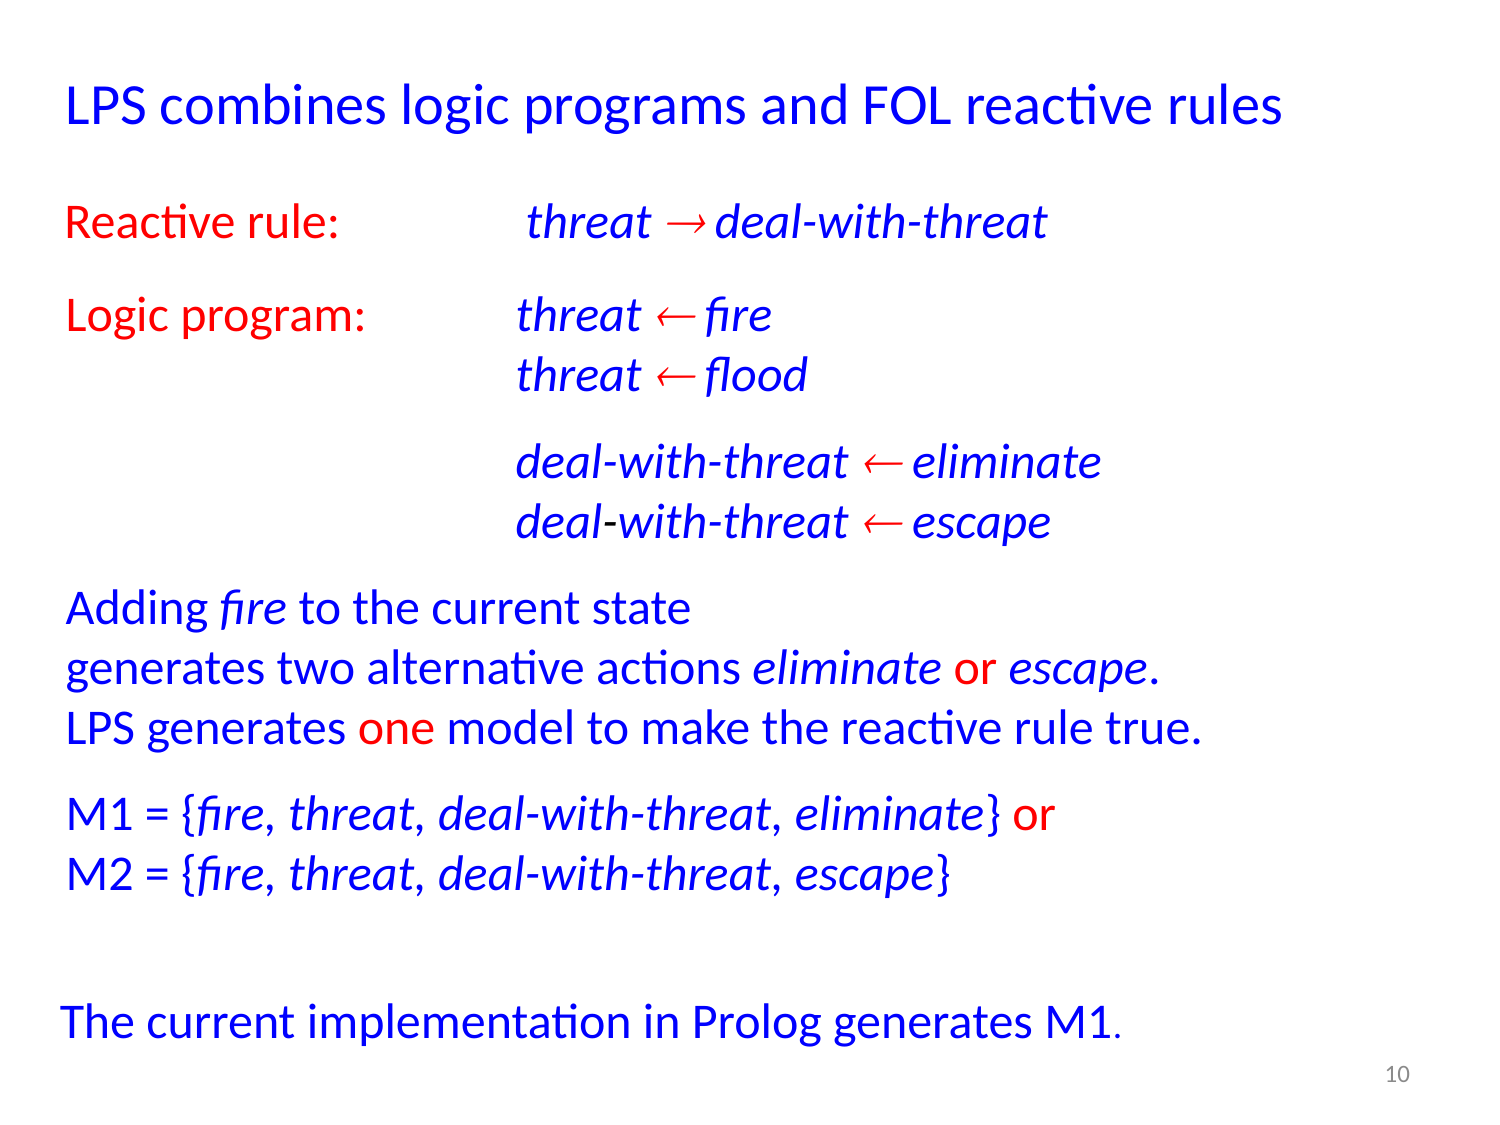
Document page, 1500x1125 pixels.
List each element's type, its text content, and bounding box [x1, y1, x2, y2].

text_box Logic program: threat  fire threat  flood deal-with-threat  eliminate deal-with-threat  escape Adding fire to the current state generates two alternative actions eliminate or escape. LPS generates one model to make the reactive rule true. M1 = {fire, threat, deal-with-threat, eliminate} or M2 = {fire, threat, deal-with-threat, escape} [50, 274, 1500, 993]
text_box The current implementation in Prolog generates M1. [45, 981, 1250, 1057]
slide_number 10 [1074, 1042, 1425, 1103]
text_box Reactive rule: threat  deal-with-threat [49, 197, 1495, 301]
text_box LPS combines logic programs and FOL reactive rules [50, 58, 1497, 173]
